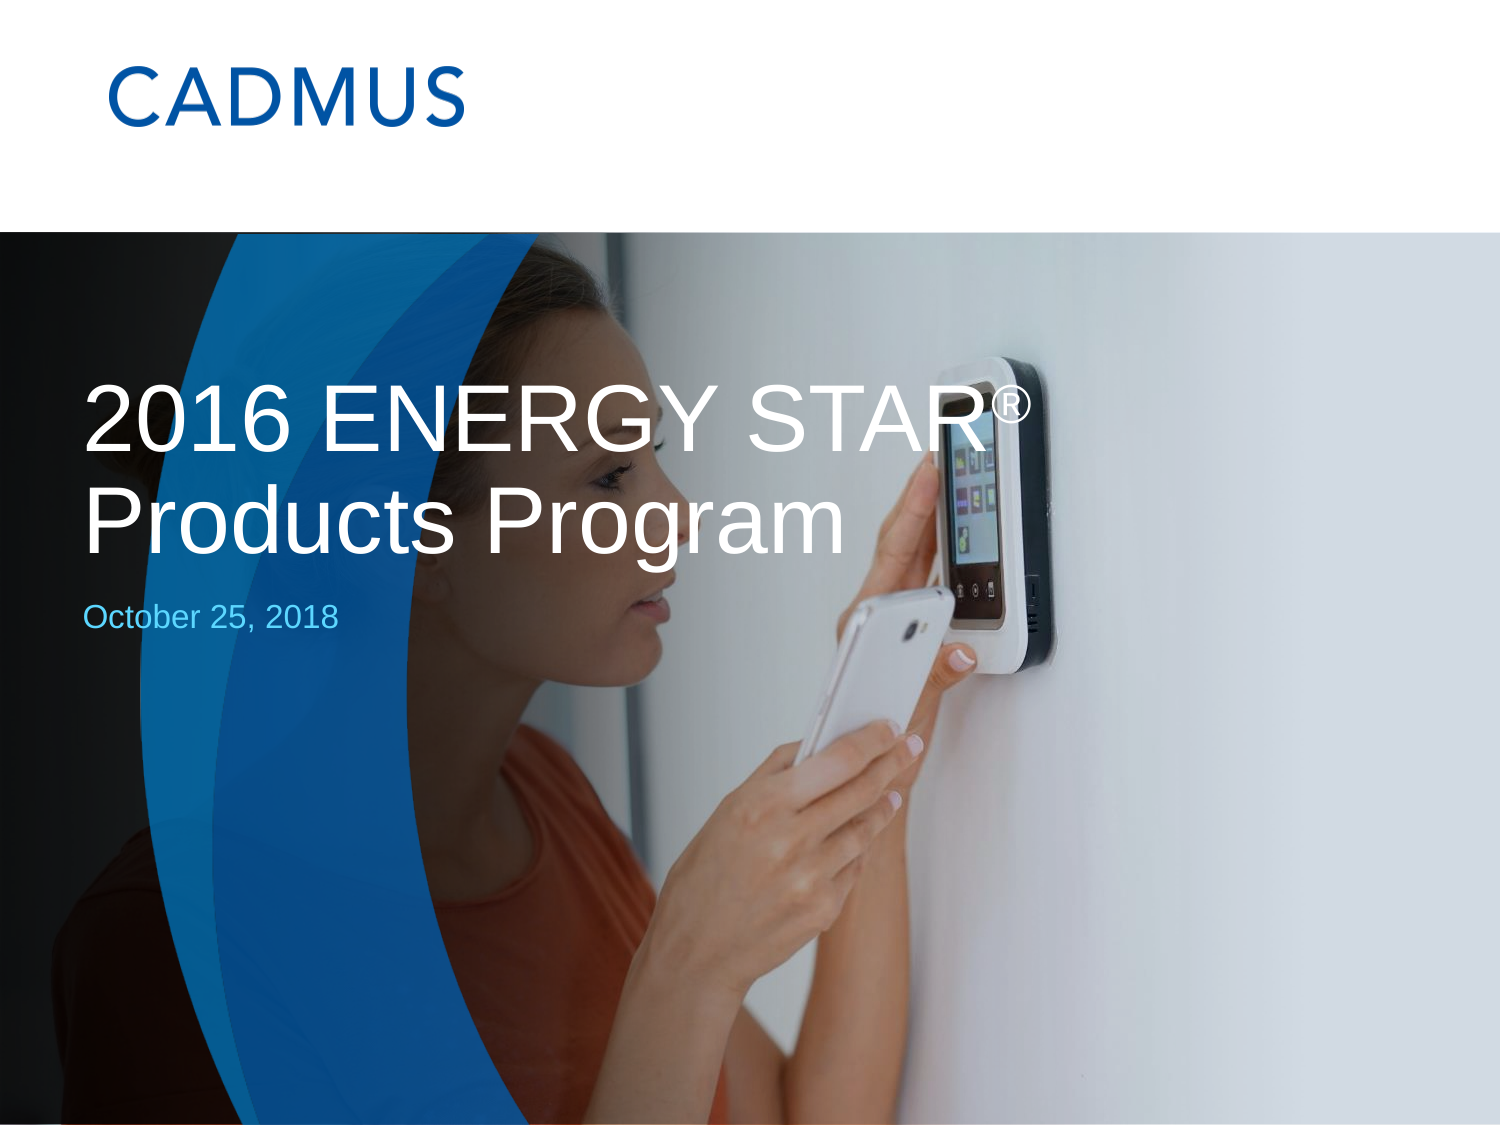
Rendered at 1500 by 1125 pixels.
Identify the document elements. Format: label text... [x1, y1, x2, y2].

picture [0, 232, 1500, 1125]
subtitle October 25, 2018 [67, 591, 1062, 728]
picture [104, 62, 468, 129]
title 2016 ENERGY STAR® Products Program [67, 355, 1062, 588]
